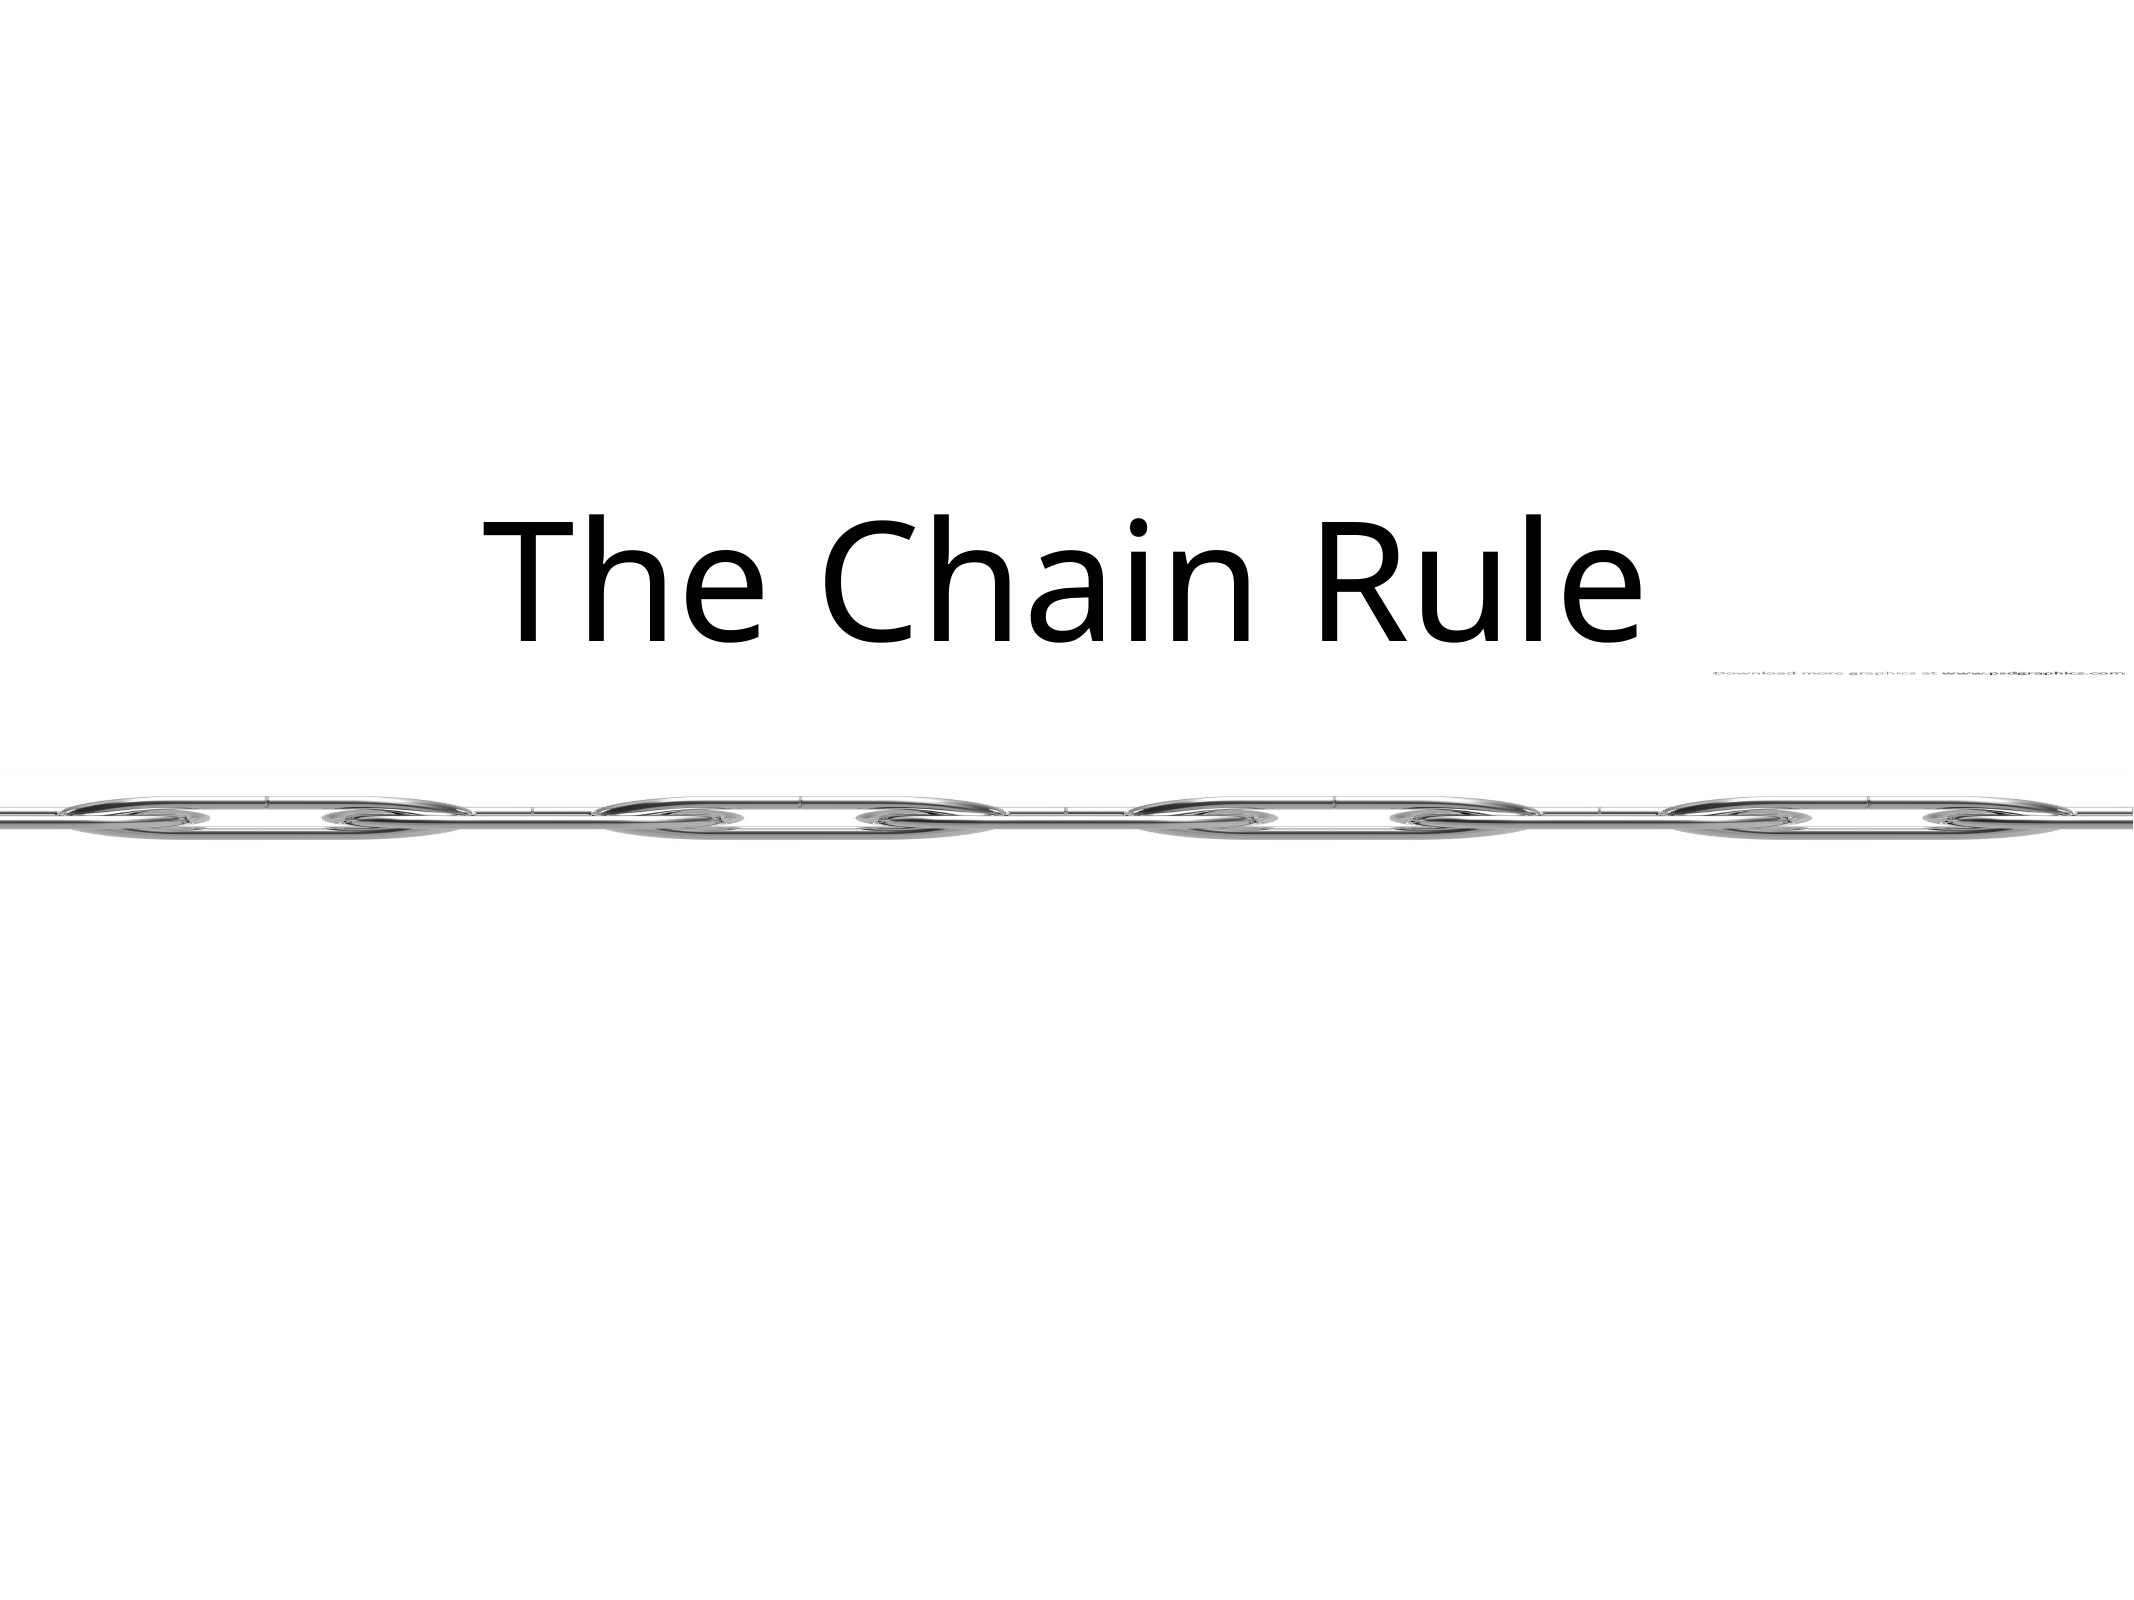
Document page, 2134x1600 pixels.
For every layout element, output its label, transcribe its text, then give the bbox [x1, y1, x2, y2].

picture [0, 671, 2134, 964]
text_box The Chain Rule [474, 466, 1659, 664]
